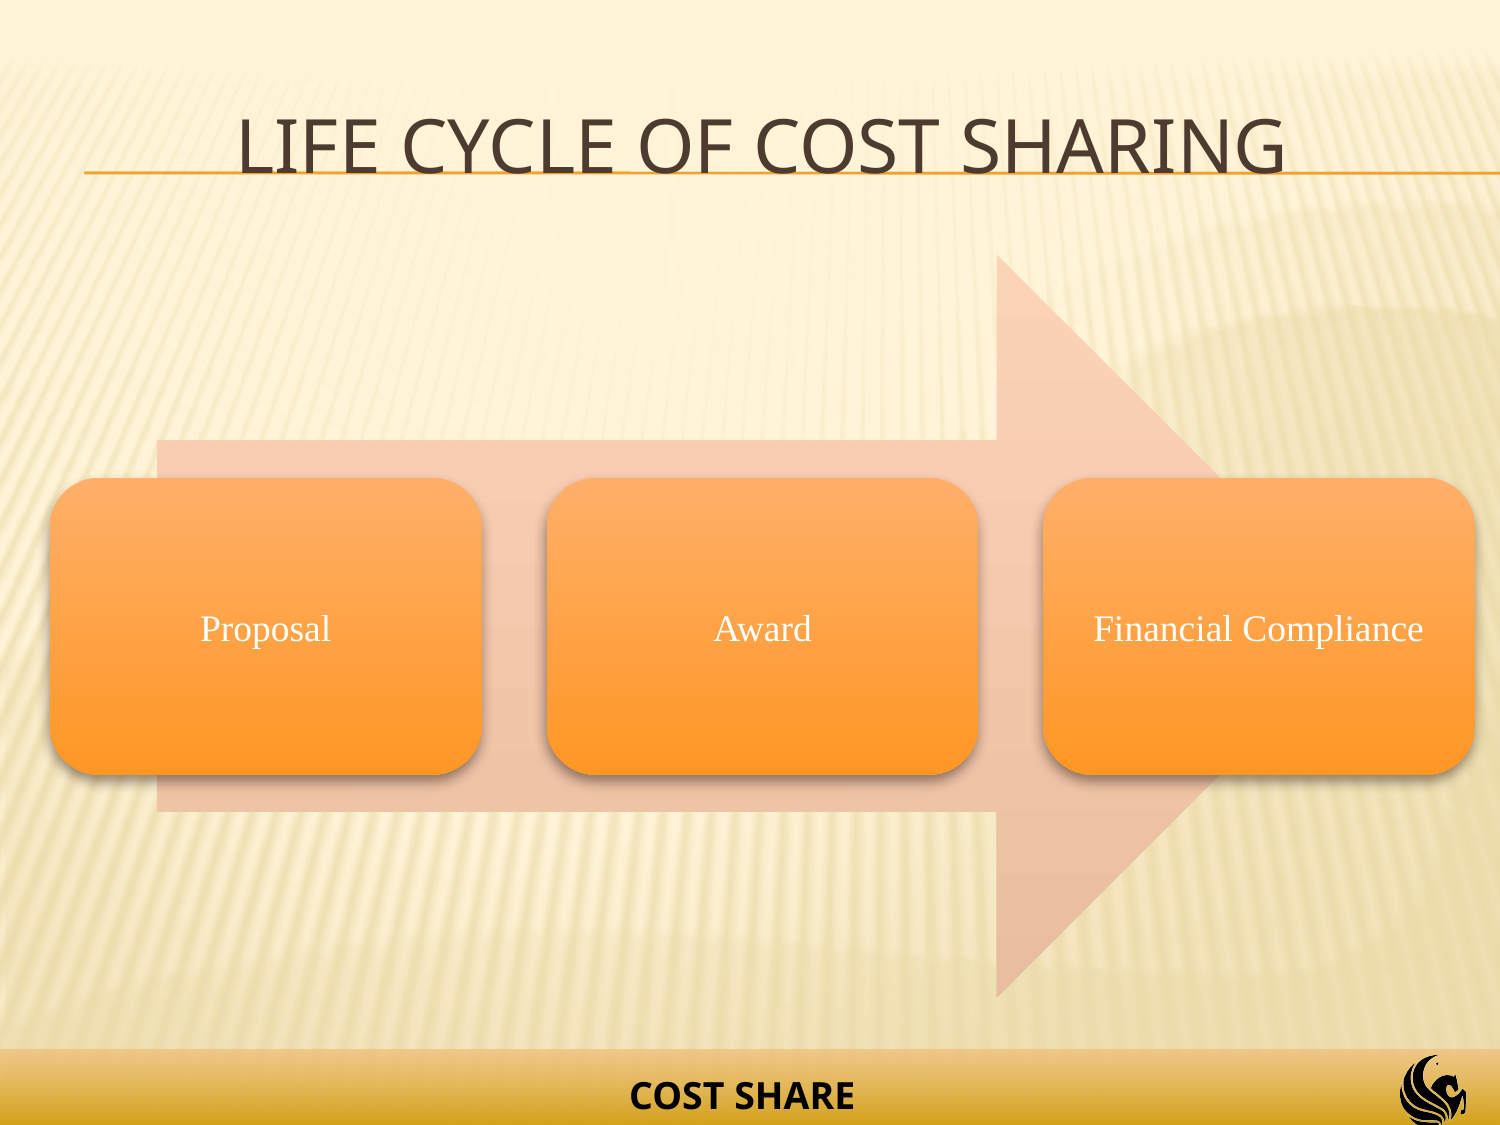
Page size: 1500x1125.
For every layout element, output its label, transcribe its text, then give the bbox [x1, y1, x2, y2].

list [49, 254, 1476, 998]
text_box COST SHARE [614, 1064, 871, 1125]
title Life Cycle of cost sharing [50, 75, 1475, 213]
